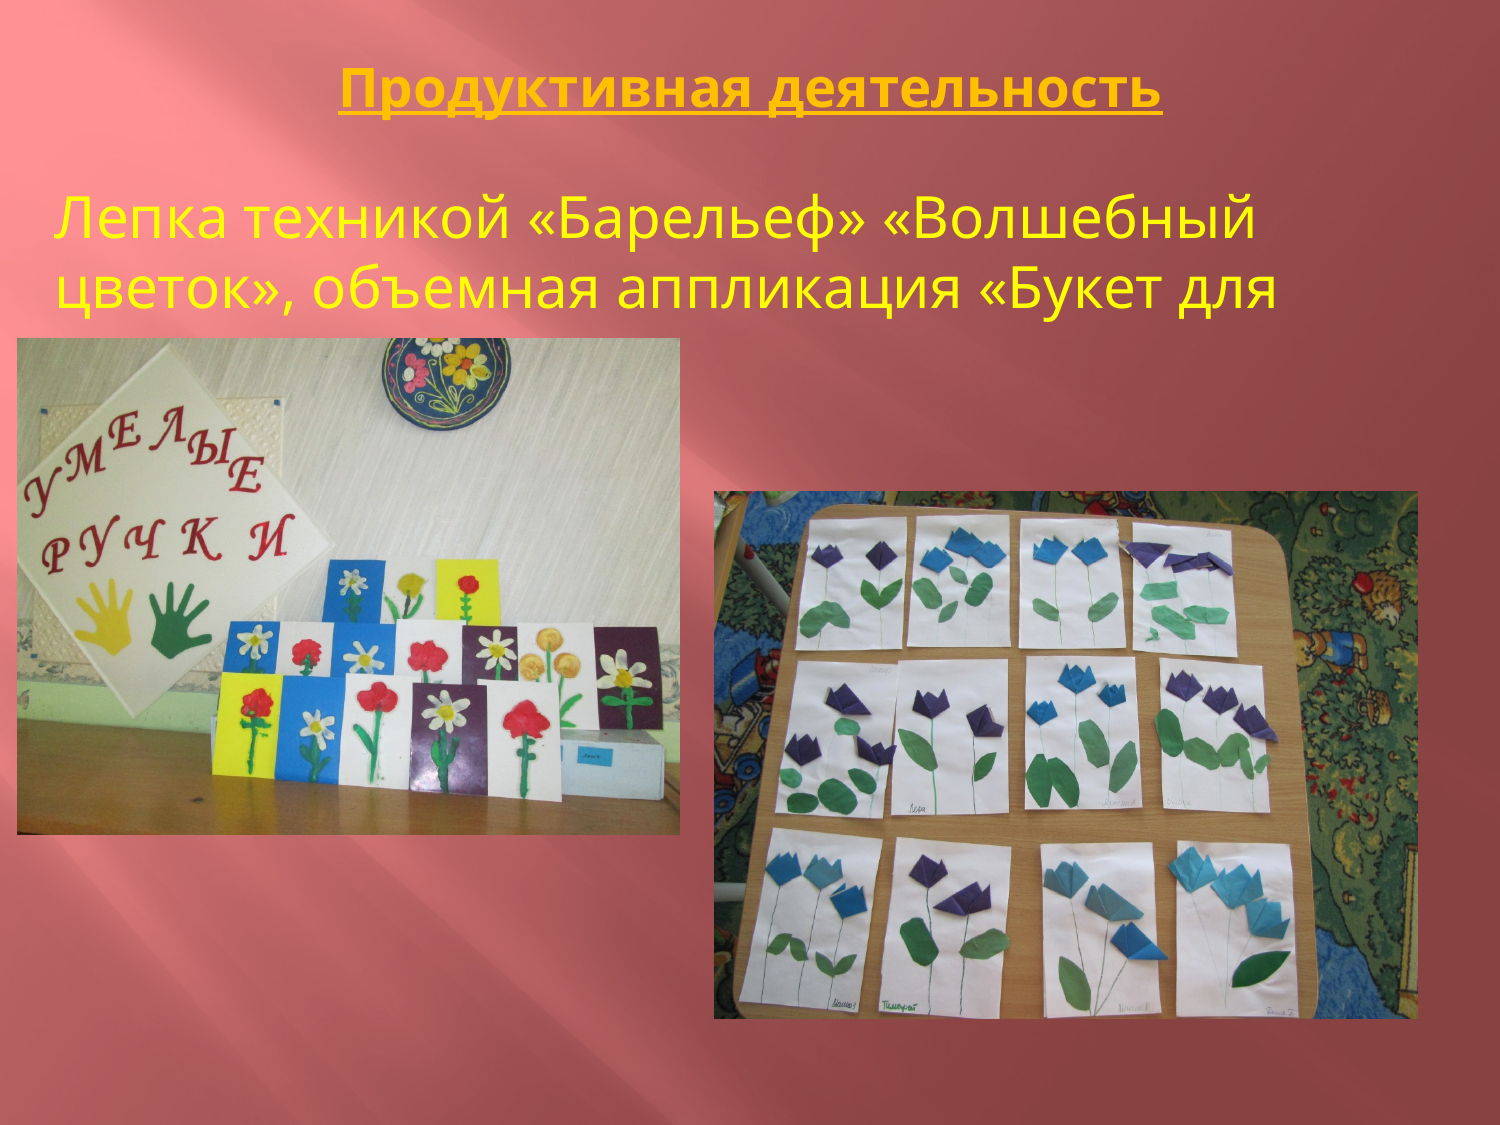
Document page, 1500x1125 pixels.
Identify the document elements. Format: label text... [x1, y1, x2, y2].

picture [17, 337, 680, 835]
picture [714, 491, 1418, 1019]
list Лепка техникой «Барельеф» «Волшебный цветок», объемная аппликация «Букет для мамы». [17, 172, 1483, 1125]
title Продуктивная деятельность [76, 45, 1425, 126]
